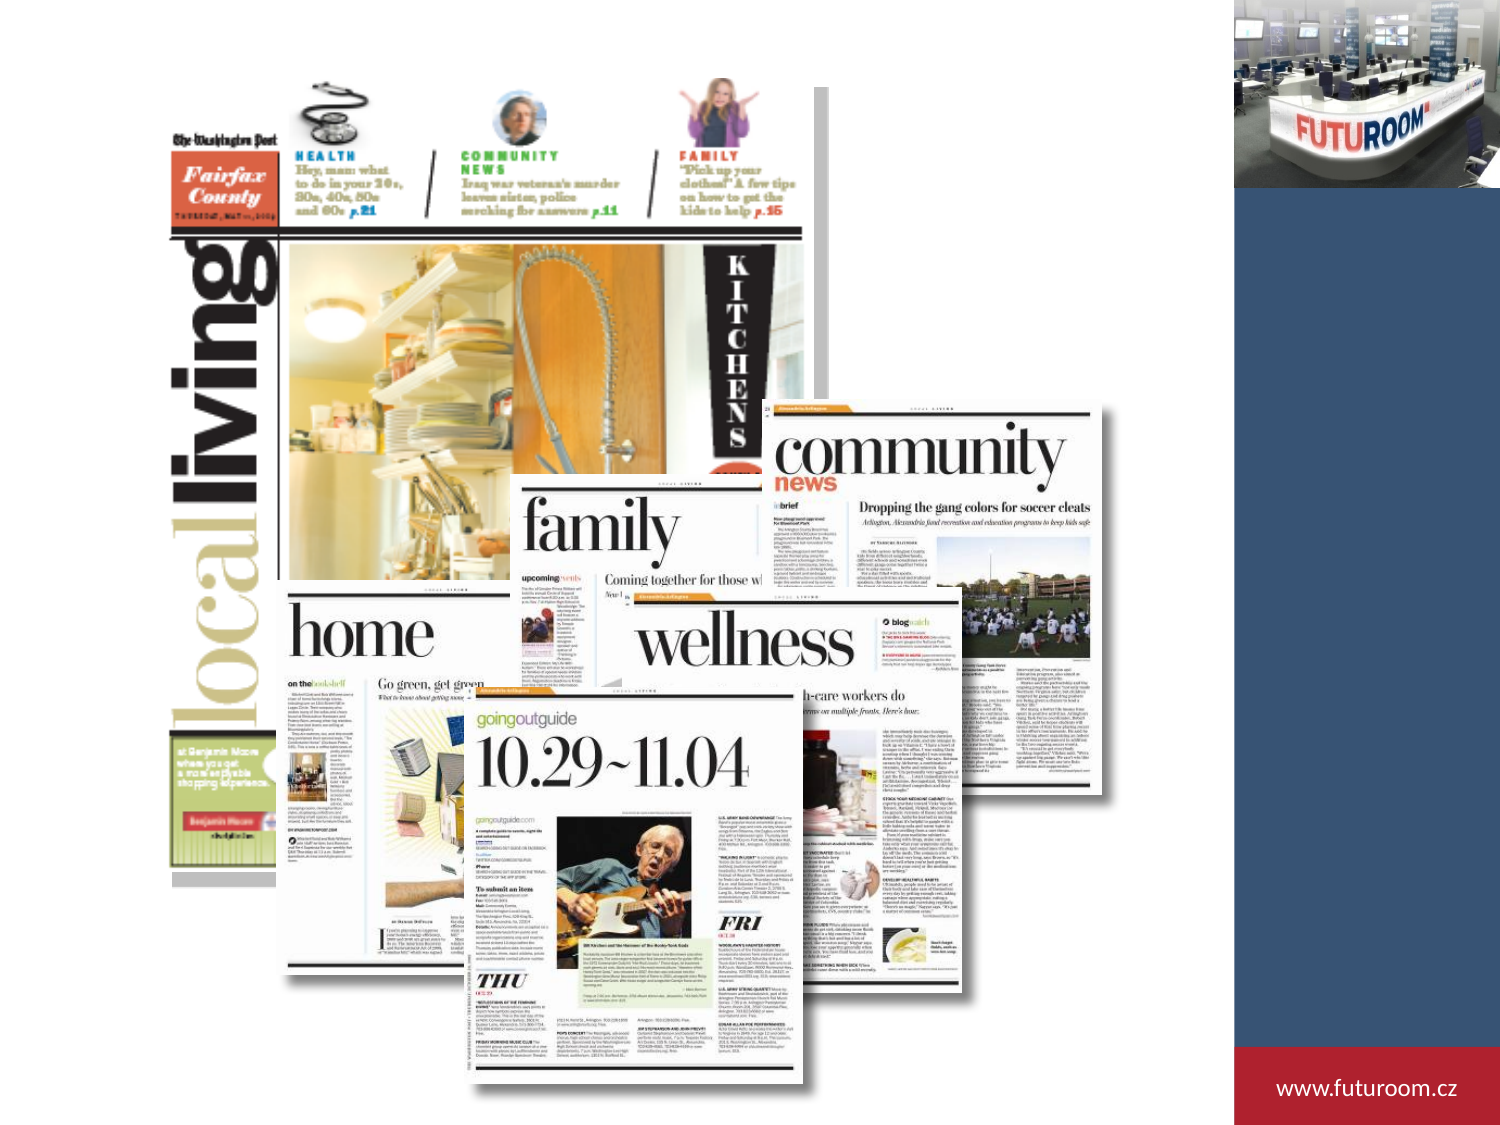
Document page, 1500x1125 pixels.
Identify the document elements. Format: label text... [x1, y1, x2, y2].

text_box www.futuroom.cz [1232, 1045, 1500, 1125]
picture [163, 78, 1102, 1085]
picture [1234, 0, 1500, 188]
text_box [1232, 195, 1500, 1045]
